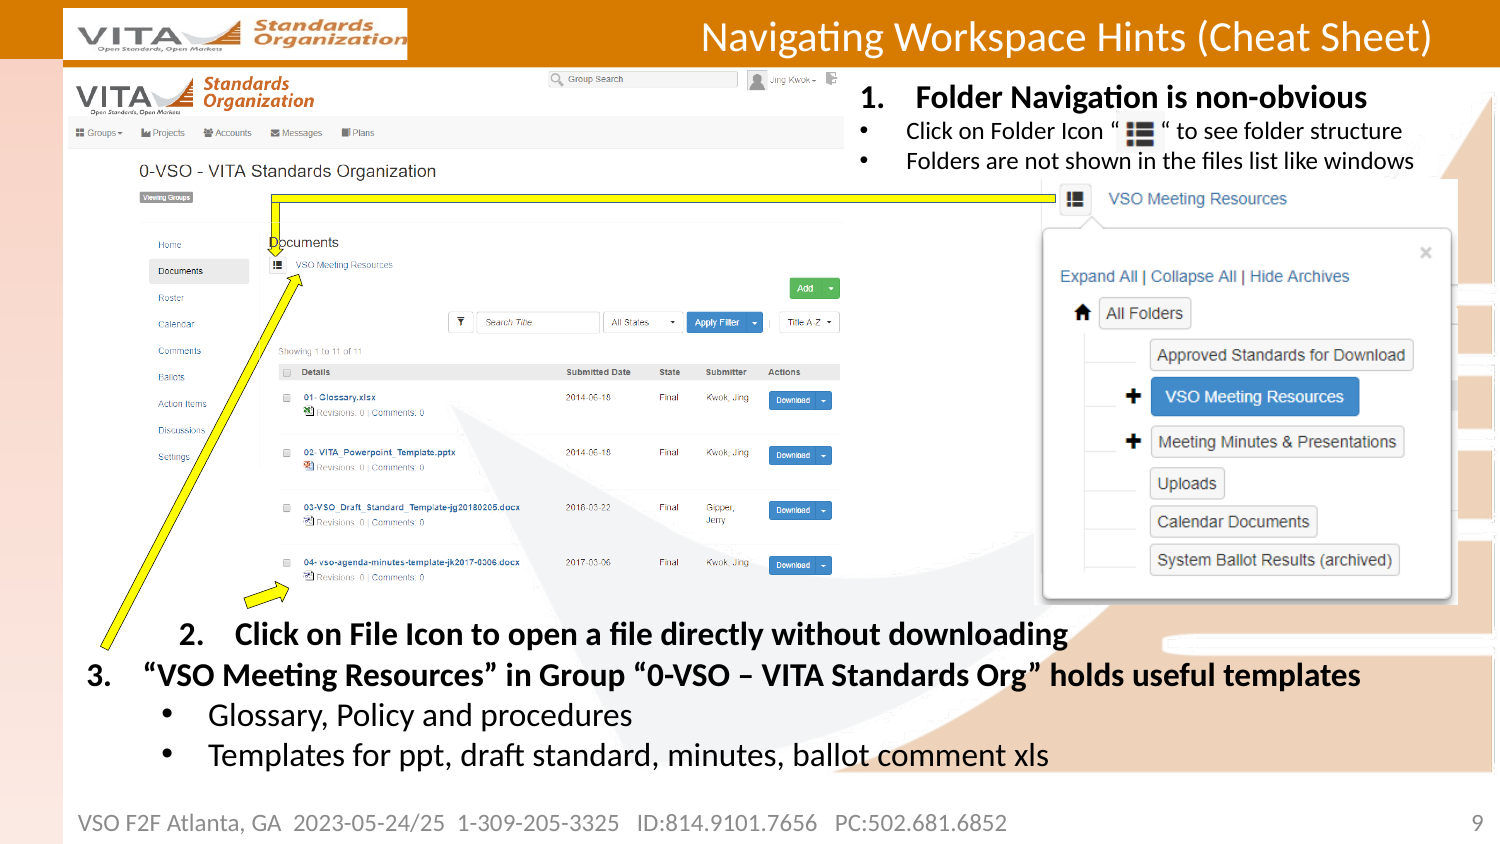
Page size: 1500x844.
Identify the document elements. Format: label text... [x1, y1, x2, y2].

picture [67, 70, 844, 596]
footer VSO F2F Atlanta, GA 2023-05-24/25 1-309-205-3325 ID:814.9101.7656 PC:502.681.6852 [63, 798, 1148, 844]
text_box [98, 605, 135, 653]
picture [1115, 111, 1165, 153]
picture [1492, 78, 1500, 776]
picture [1033, 179, 1458, 605]
text_box “VSO Meeting Resources” in Group “0-VSO – VITA Standards Org” holds useful templates Glossary, Policy and procedures Templates for ppt, draft standard, minutes, ballot comment xls [71, 645, 1449, 781]
text_box [849, 192, 1028, 204]
text_box Click on File Icon to open a file directly without downloading [164, 604, 1105, 645]
slide_number 9 [1148, 798, 1499, 844]
text_box Folder Navigation is non-obvious Click on Folder Icon “ “ to see folder structure Folders are not shown in the files list like windows [844, 67, 1473, 182]
title Navigating Workspace Hints (Cheat Sheet) [1056, 0, 1449, 67]
text_box [93, 55, 1025, 70]
text_box [63, 0, 1056, 71]
